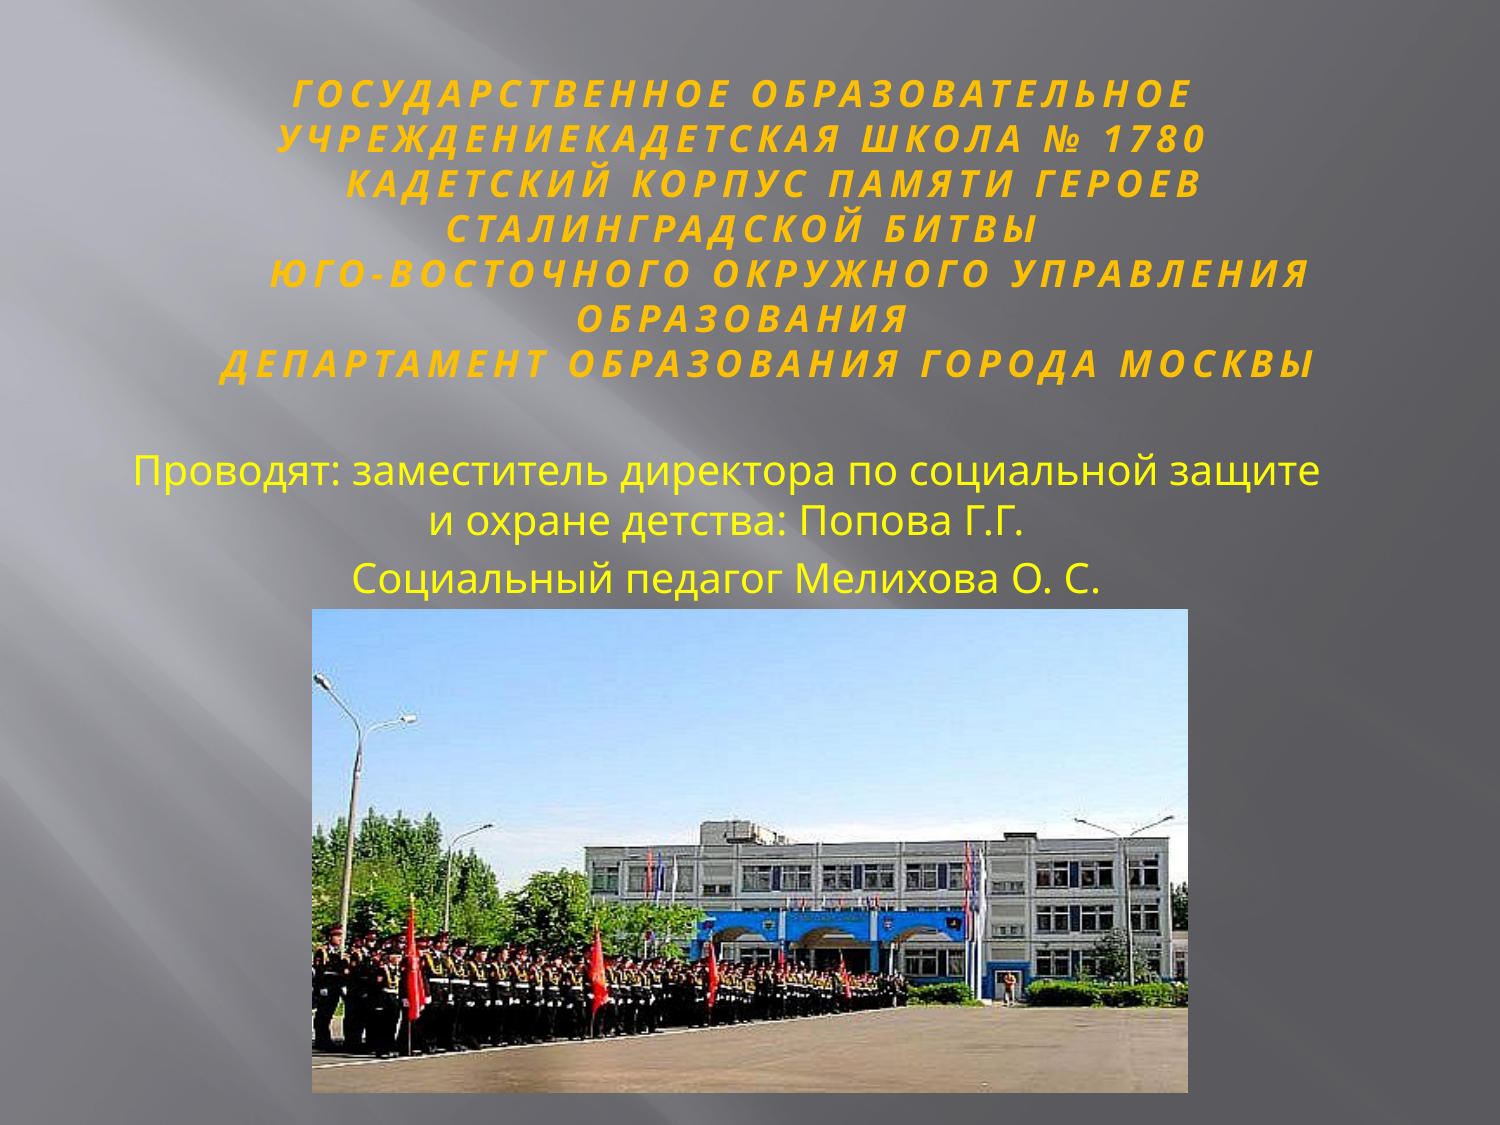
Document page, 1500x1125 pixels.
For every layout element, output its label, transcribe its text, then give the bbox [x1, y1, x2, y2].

title ГОСУДАРСТВЕННОЕ ОБРАЗОВАТЕЛЬНОЕ УЧРЕЖДЕНИЕКАДЕТСКАЯ ШКОЛА № 1780 КАДЕТСКИЙ КОРПУС ПАМЯТИ ГЕРОЕВ СТАЛИНГРАДСКОЙ БИТВЫ ЮГО-ВОСТОЧНОГО ОКРУЖНОГО УПРАВЛЕНИЯ ОБРАЗОВАНИЯ ДЕПАРТАМЕНТ ОБРАЗОВАНИЯ ГОРОДА МОСКВЫ [69, 78, 1420, 386]
subtitle Проводят: заместитель директора по социальной защите и охране детства: Попова Г.Г. Социальный педагог Мелихова О. С. [112, 172, 1341, 1059]
picture [312, 609, 1188, 1093]
